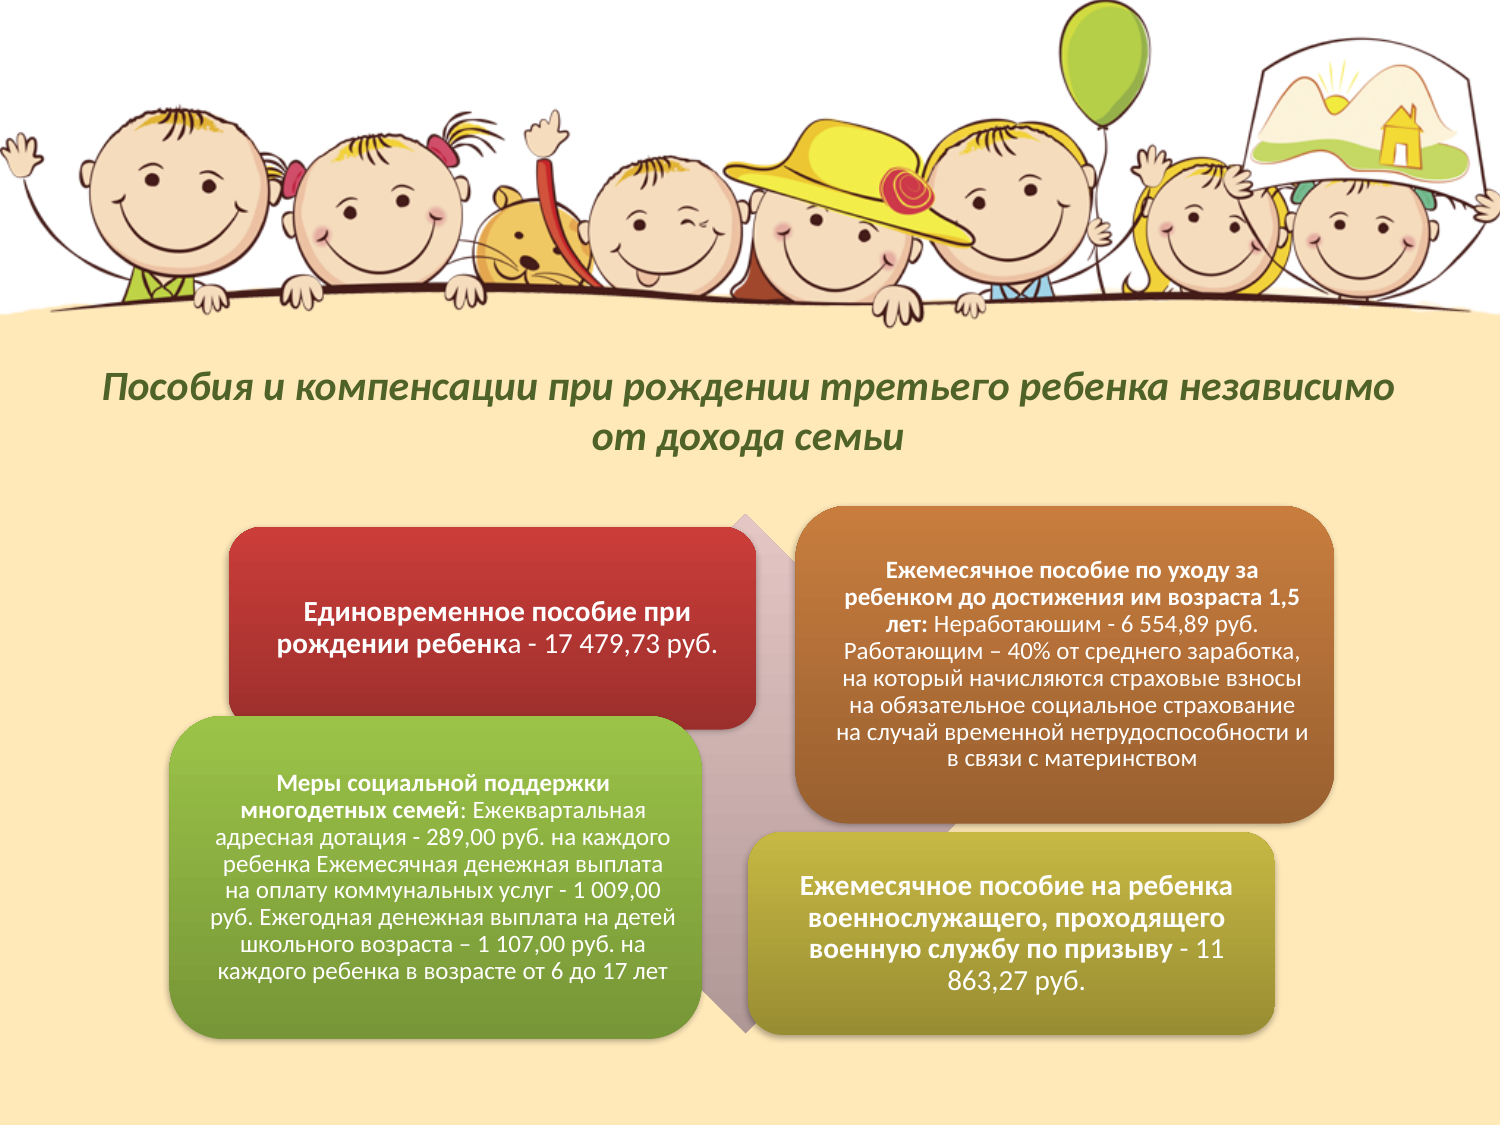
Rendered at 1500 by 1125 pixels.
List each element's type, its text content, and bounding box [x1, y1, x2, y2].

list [72, 514, 1424, 1036]
title Пособия и компенсации при рождении третьего ребенка независимо от дохода семьи [73, 337, 1424, 481]
picture [0, 0, 1500, 1125]
